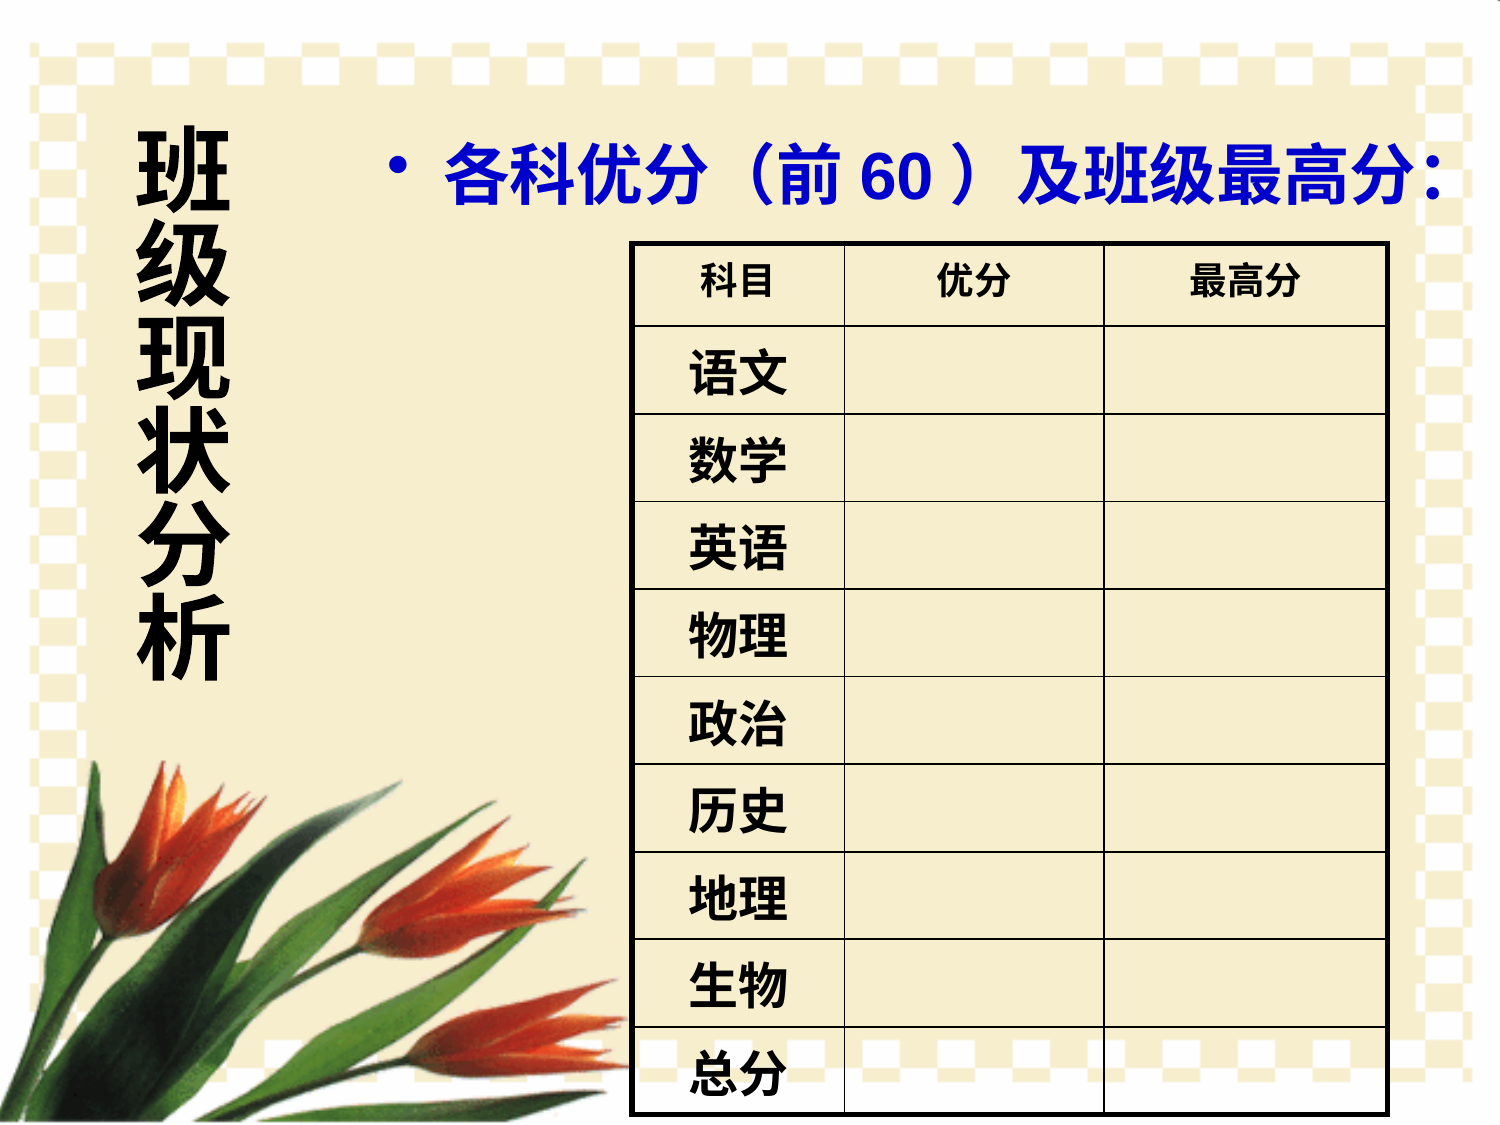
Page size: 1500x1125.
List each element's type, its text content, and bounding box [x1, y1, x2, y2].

table_cell [845, 940, 1103, 1026]
table_cell [845, 327, 1103, 413]
table_cell 物理 [635, 590, 844, 676]
table_cell [1105, 415, 1385, 501]
table_cell [1105, 940, 1385, 1026]
table_cell 生物 [635, 940, 844, 1026]
table_cell [845, 1028, 1103, 1112]
table_cell 英语 [635, 502, 844, 588]
text_box 各科优分（前60）及班级最高分： [372, 125, 1500, 220]
table_cell 语文 [635, 327, 844, 413]
table_header 科目 [635, 246, 844, 325]
table_cell [1105, 677, 1385, 763]
table_cell [845, 765, 1103, 851]
table_cell [1105, 765, 1385, 851]
table_cell [845, 853, 1103, 938]
table_cell [845, 677, 1103, 763]
table_header 最高分 [1105, 246, 1385, 325]
table_cell [845, 502, 1103, 588]
table_cell 政治 [635, 677, 844, 763]
table_cell 地理 [635, 853, 844, 938]
picture [0, 0, 1500, 1125]
table_header 优分 [845, 246, 1103, 325]
table_cell 历史 [635, 765, 844, 851]
table_cell 总分 [635, 1028, 844, 1112]
table_cell [845, 415, 1103, 501]
table_cell [845, 590, 1103, 676]
table_cell [1105, 853, 1385, 938]
table_cell [1105, 502, 1385, 588]
table_cell [1105, 1028, 1385, 1112]
table_cell [1105, 590, 1385, 676]
table_cell [1105, 327, 1385, 413]
table_cell 数学 [635, 415, 844, 501]
